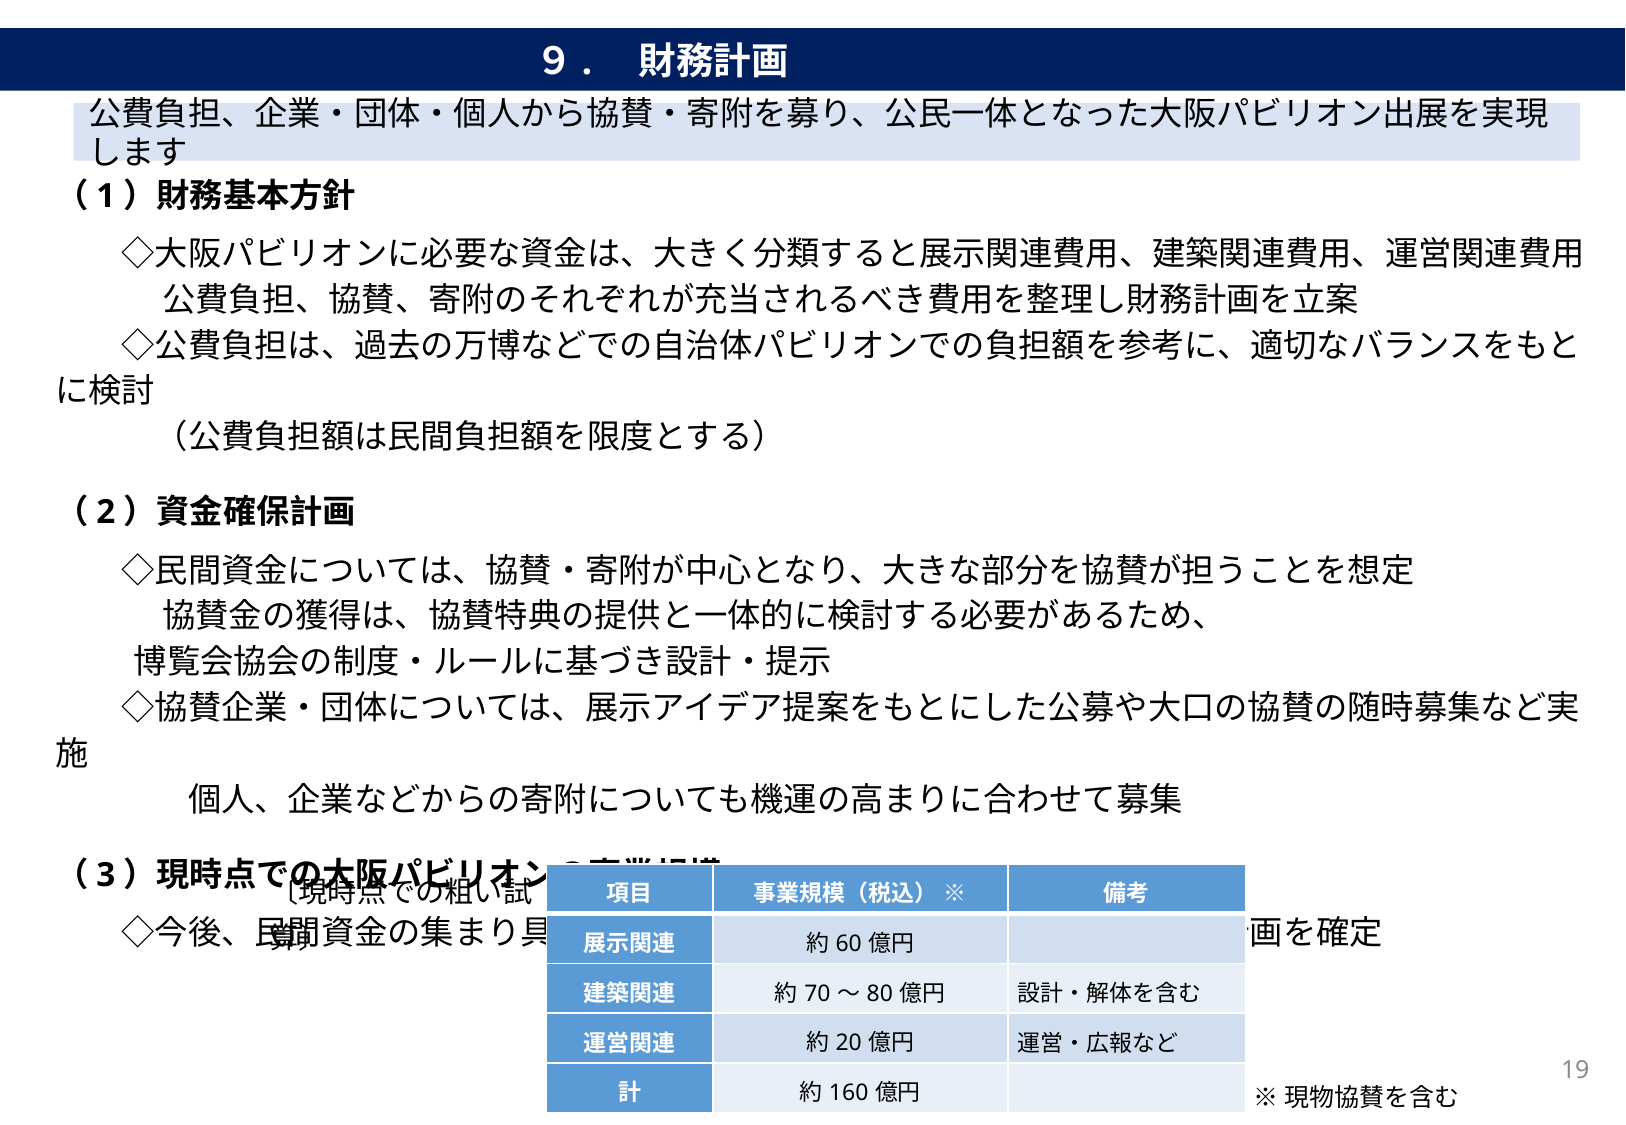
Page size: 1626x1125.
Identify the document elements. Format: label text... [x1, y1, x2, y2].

table_cell 約20億円 [714, 1014, 1007, 1062]
table_cell 約60億円 [714, 916, 1007, 963]
table_header 項目 [547, 865, 712, 911]
text_box ９. 財務計画 [0, 27, 1625, 92]
slide_number 19 [1239, 1040, 1605, 1101]
text_box 公費負担、企業・団体・個人から協賛・寄附を募り、公民一体となった大阪パビリオン出展を実現します [73, 102, 1581, 160]
table_cell 約70～80億円 [714, 964, 1007, 1012]
text_box 〔現時点での粗い試算〕 [254, 855, 601, 962]
table_cell 展示関連 [547, 916, 712, 963]
table_header 事業規模（税込） ※ [714, 865, 1007, 911]
table_cell [1009, 916, 1245, 963]
table_cell 建築関連 [547, 964, 712, 1012]
table_cell 約160億円 [714, 1064, 1007, 1112]
text_box ※現物協賛を含む [1238, 1101, 1536, 1119]
text_box （1）財務基本方針 ◇大阪パビリオンに必要な資金は、大きく分類すると展示関連費用、建築関連費用、運営関連費用 公費負担、協賛、寄附のそれぞれが充当されるべき費用を整理し財務計画を立案 ◇公費負担は、過去の万博などでの自治体パビリオンでの負担額を参考に、適切なバランスをもとに検討 （公費負担額は民間負担額を限度とする） （2）資金確保計画 ◇民間資金については、協賛・寄附が中心となり、大きな部分を協賛が担うことを想定 協賛金の獲得は、協賛特典の提供と一体的に検討する必要があるため、 博覧会協会の制度・ルールに基づき設計・提示 ◇協賛企業・団体については、展示アイデア提案をもとにした公募や大口の協賛の随時募集など実施 個人、企業などからの寄附についても機運の高まりに合わせて募集 （3）現時点での大阪パビリオンの事業規模 ◇今後、民間資金の集まり具合や展示内容などを精査していく中で、事業計画を確定 [40, 160, 1613, 959]
table_header 備考 [1009, 865, 1245, 911]
table_cell 計 [547, 1064, 712, 1112]
table_cell [1009, 1064, 1245, 1112]
table_cell 運営・広報など [1009, 1014, 1245, 1062]
table_cell 設計・解体を含む [1009, 964, 1245, 1012]
table_cell 運営関連 [547, 1014, 712, 1062]
